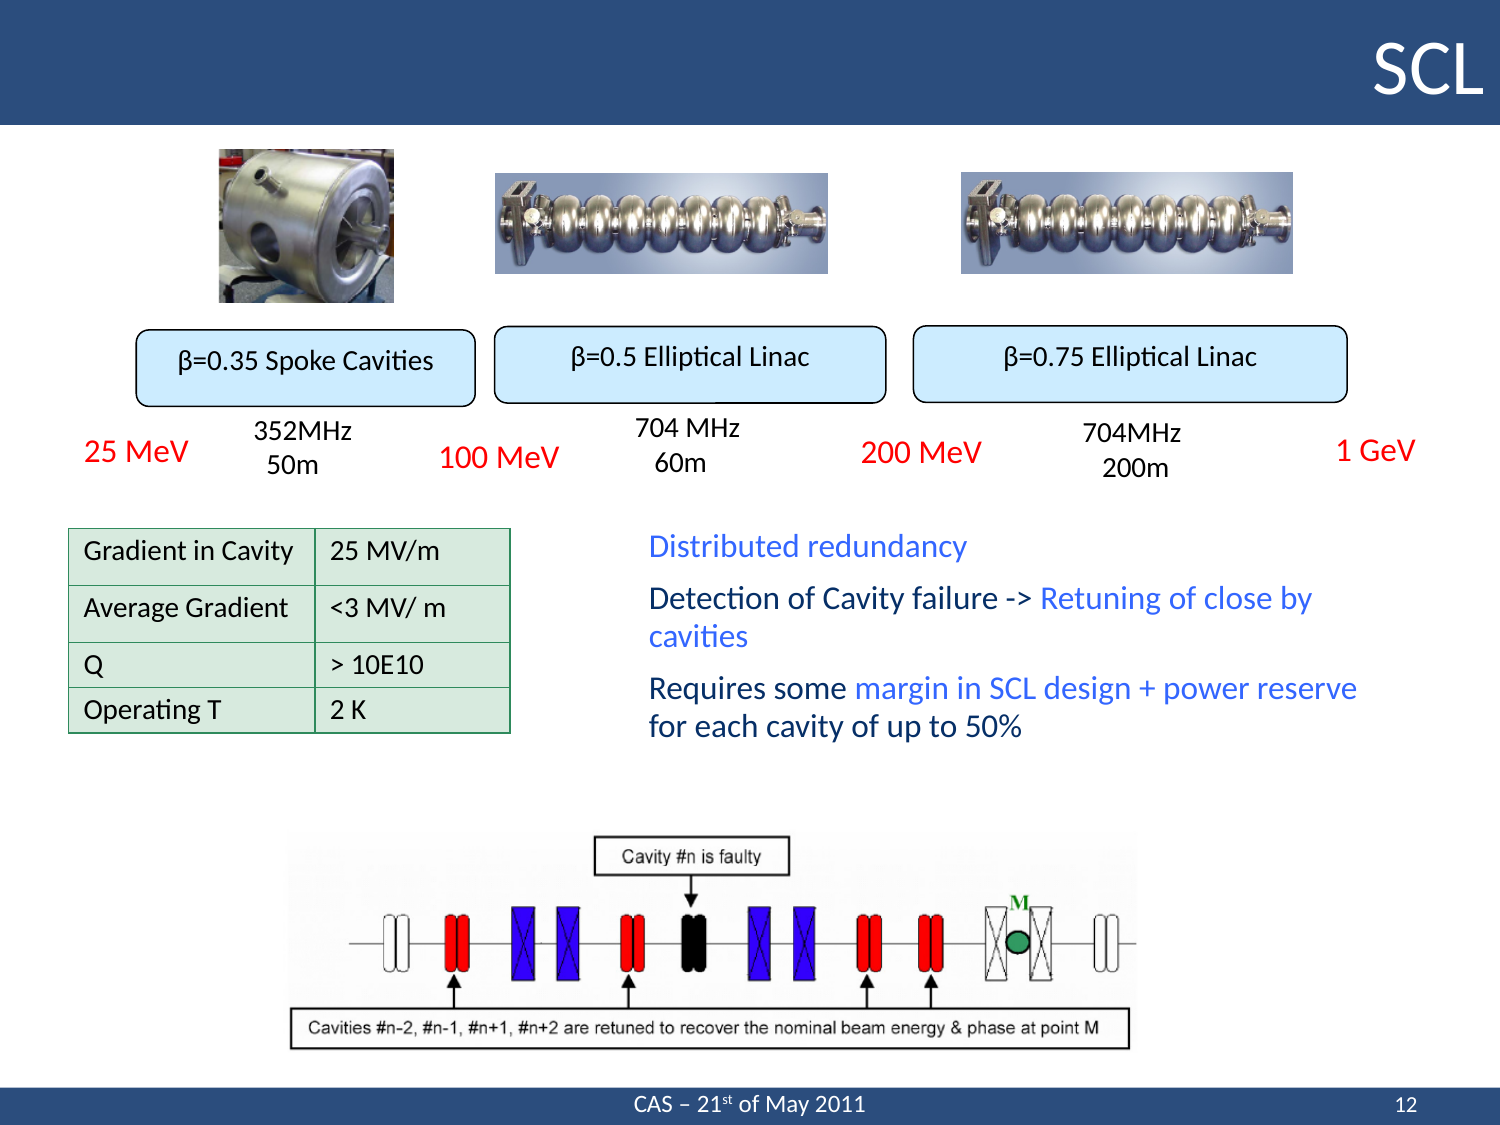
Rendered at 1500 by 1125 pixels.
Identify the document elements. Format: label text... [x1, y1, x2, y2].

picture [960, 172, 1294, 274]
picture [186, 793, 1272, 1067]
table_cell Q [69, 643, 314, 687]
title SCL [124, 0, 1500, 126]
table_cell 2 K [316, 688, 509, 732]
table_header Gradient in Cavity [69, 529, 314, 585]
text_box 352MHz 50m [238, 400, 374, 458]
slide_number 12 [1312, 1087, 1500, 1125]
text_box 704 MHz 60m [620, 398, 756, 456]
text_box β=0.35 Spoke Cavities [136, 329, 476, 407]
text_box 25 MeV [69, 421, 204, 477]
table_cell > 10E10 [316, 643, 509, 687]
text_box β=0.5 Elliptical Linac [494, 326, 886, 404]
text_box 100 MeV [415, 427, 575, 483]
text_box β=0.75 Elliptical Linac [913, 325, 1348, 403]
table_cell <3 MV/ m [316, 586, 509, 642]
picture [218, 148, 395, 304]
table_cell Average Gradient [69, 586, 314, 642]
text_box Distributed redundancy Detection of Cavity failure -> Retuning of close by cavities Requires some margin in SCL design + power reserve for each cavity of up to 50% [633, 517, 1415, 797]
text_box 704MHz 200m [1067, 402, 1204, 460]
table_header 25 MV/m [316, 529, 509, 585]
picture [495, 172, 828, 275]
text_box 1 GeV [1312, 420, 1431, 476]
text_box 200 MeV [838, 423, 997, 478]
table_cell Operating T [69, 688, 314, 732]
